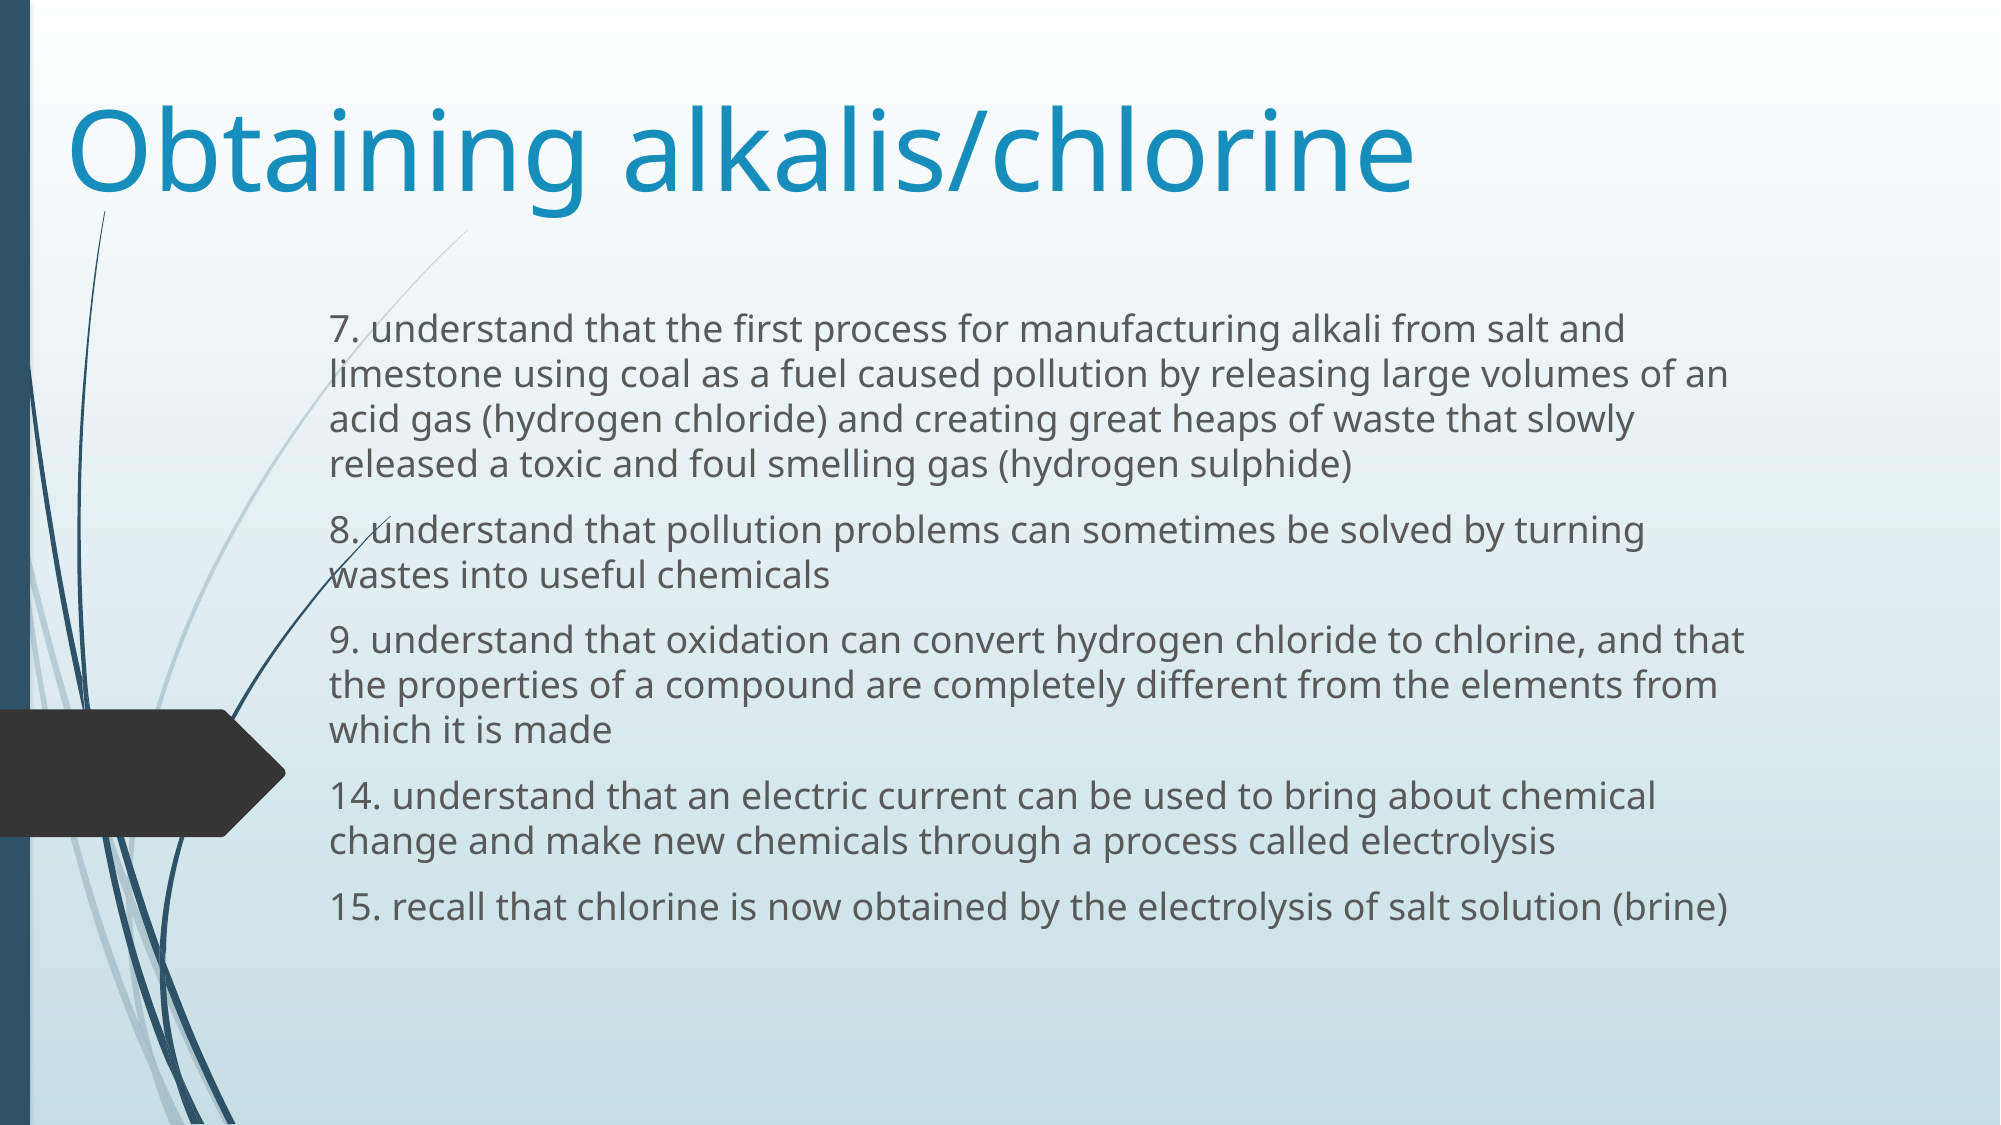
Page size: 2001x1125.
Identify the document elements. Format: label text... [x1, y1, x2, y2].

title Obtaining alkalis/chlorine [50, 0, 1513, 222]
subtitle 7. understand that the first process for manufacturing alkali from salt and limestone using coal as a fuel caused pollution by releasing large volumes of an acid gas (hydrogen chloride) and creating great heaps of waste that slowly released a toxic and foul smelling gas (hydrogen sulphide) 8. understand that pollution problems can sometimes be solved by turning wastes into useful chemicals 9. understand that oxidation can convert hydrogen chloride to chlorine, and that the properties of a compound are completely different from the elements from which it is made 14. understand that an electric current can be used to bring about chemical change and make new chemicals through a process called electrolysis 15. recall that chlorine is now obtained by the electrolysis of salt solution (brine) [313, 297, 1777, 1017]
